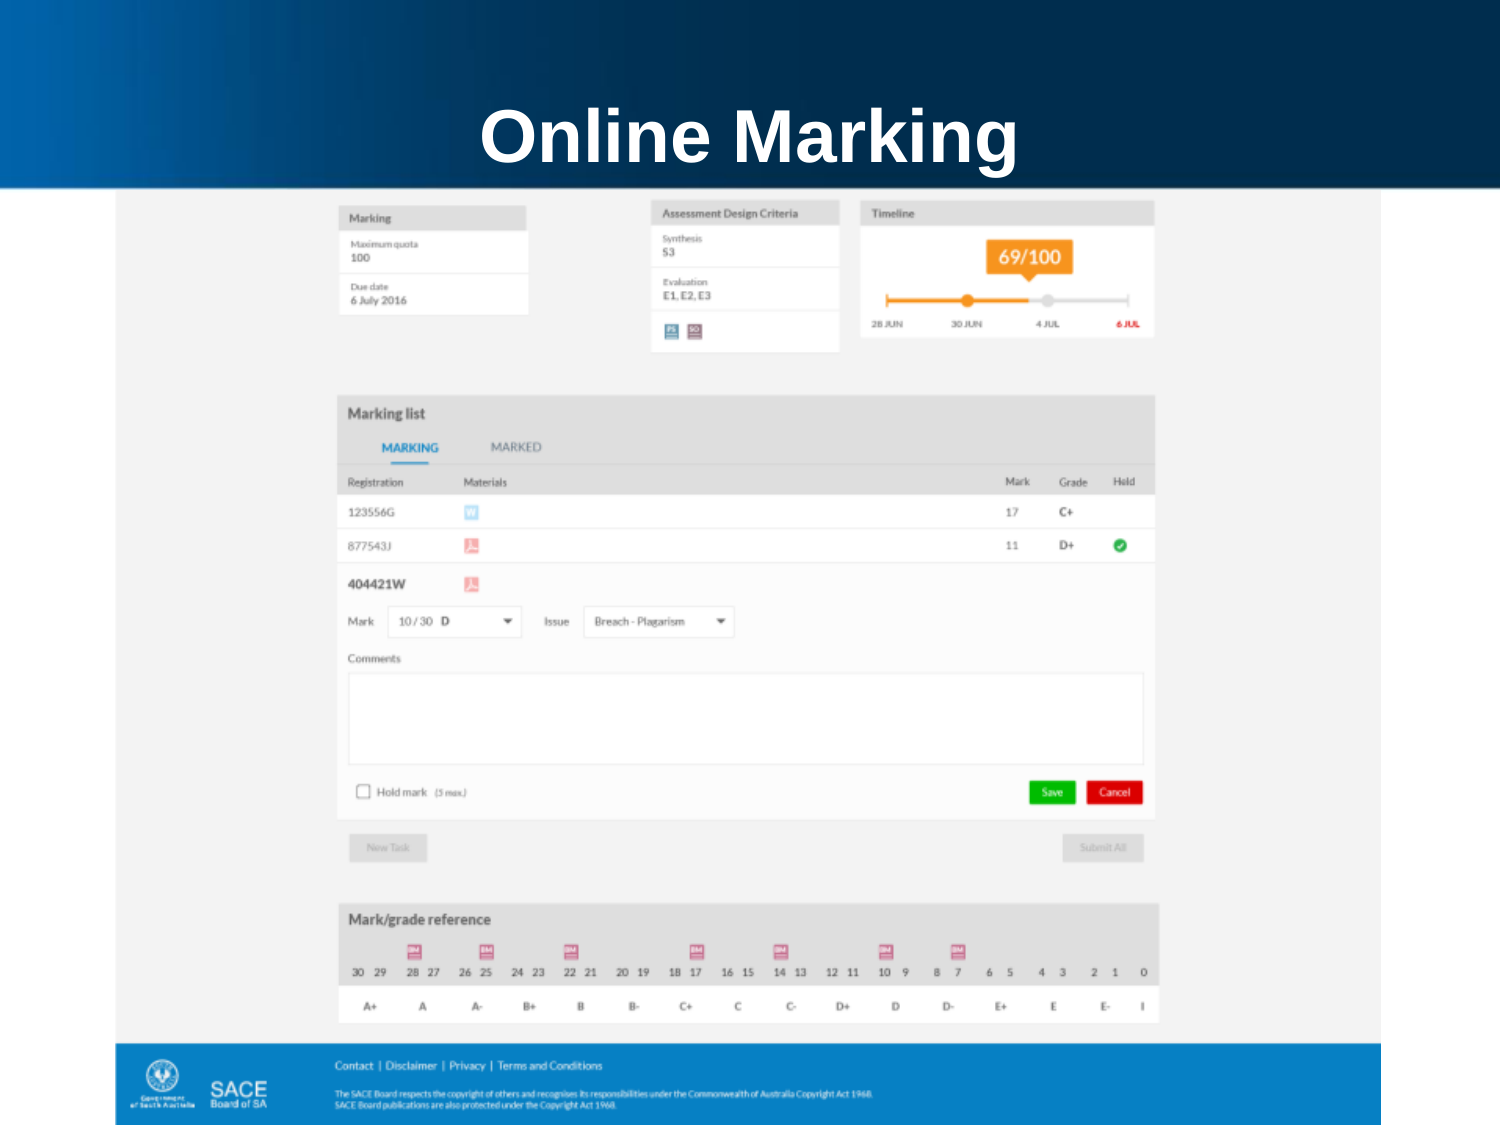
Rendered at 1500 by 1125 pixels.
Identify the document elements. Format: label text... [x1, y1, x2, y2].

title Online Marking [75, 45, 1425, 189]
picture [0, 0, 1500, 1125]
